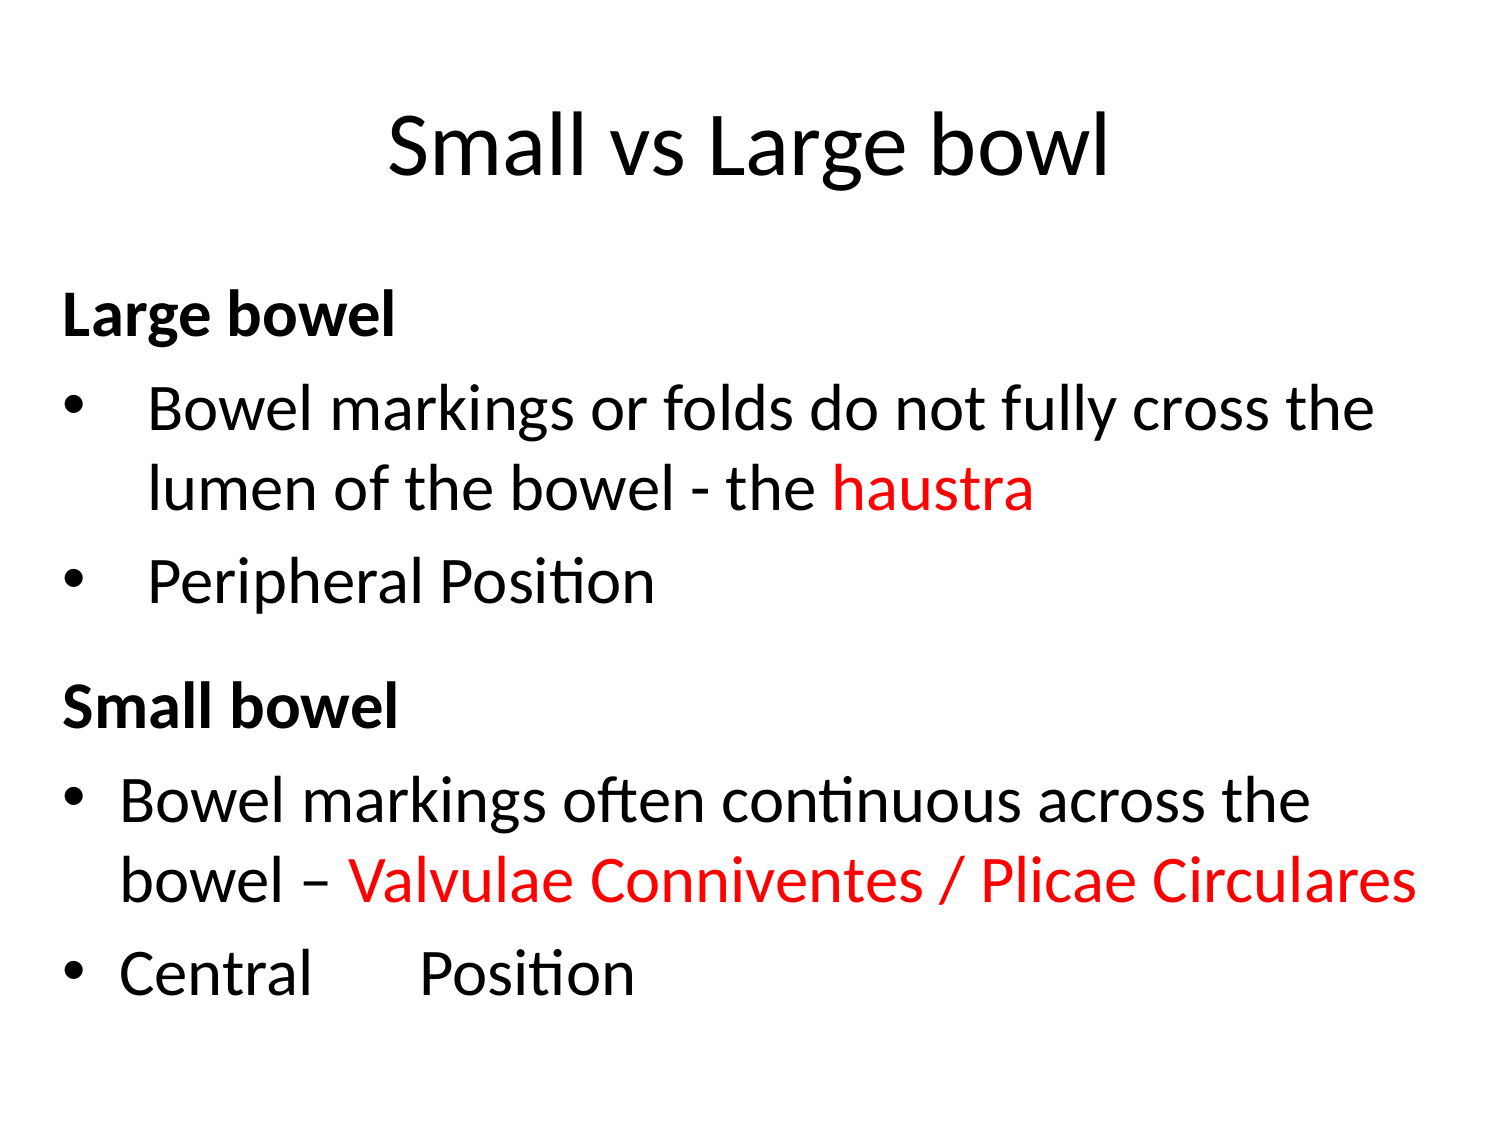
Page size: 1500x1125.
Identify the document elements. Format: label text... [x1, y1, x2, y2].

list Large bowel Bowel markings or folds do not fully cross the lumen of the bowel - the haustra Peripheral Position Small bowel Bowel markings often continuous across the bowel – Valvulae Conniventes / Plicae Circulares Central Position [47, 262, 1457, 1050]
title Small vs Large bowl [75, 45, 1425, 233]
